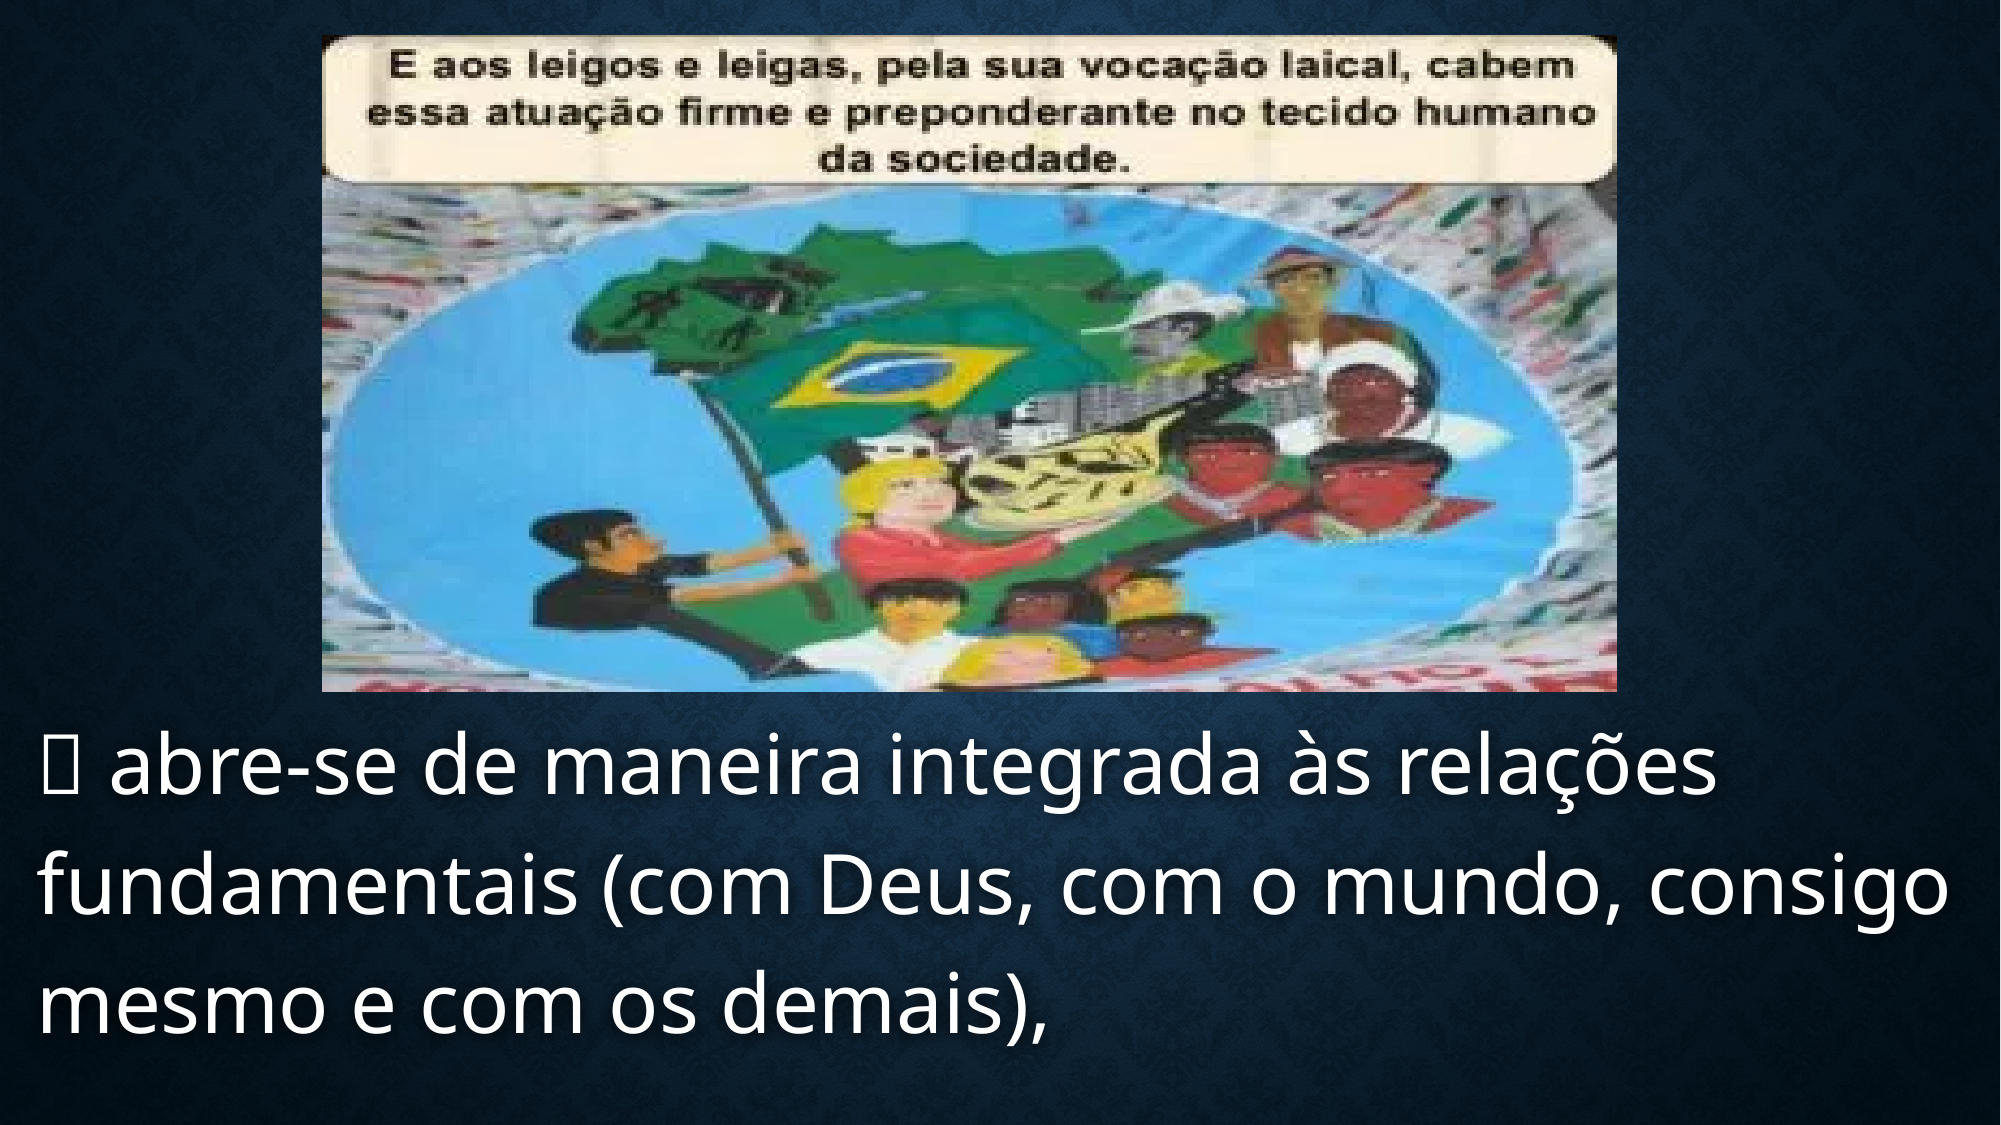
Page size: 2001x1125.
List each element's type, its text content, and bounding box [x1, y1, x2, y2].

picture [321, 34, 1617, 692]
text_box  abre-se de maneira integrada às relações fundamentais (com Deus, com o mundo, consigo mesmo e com os demais), [21, 0, 2000, 1093]
